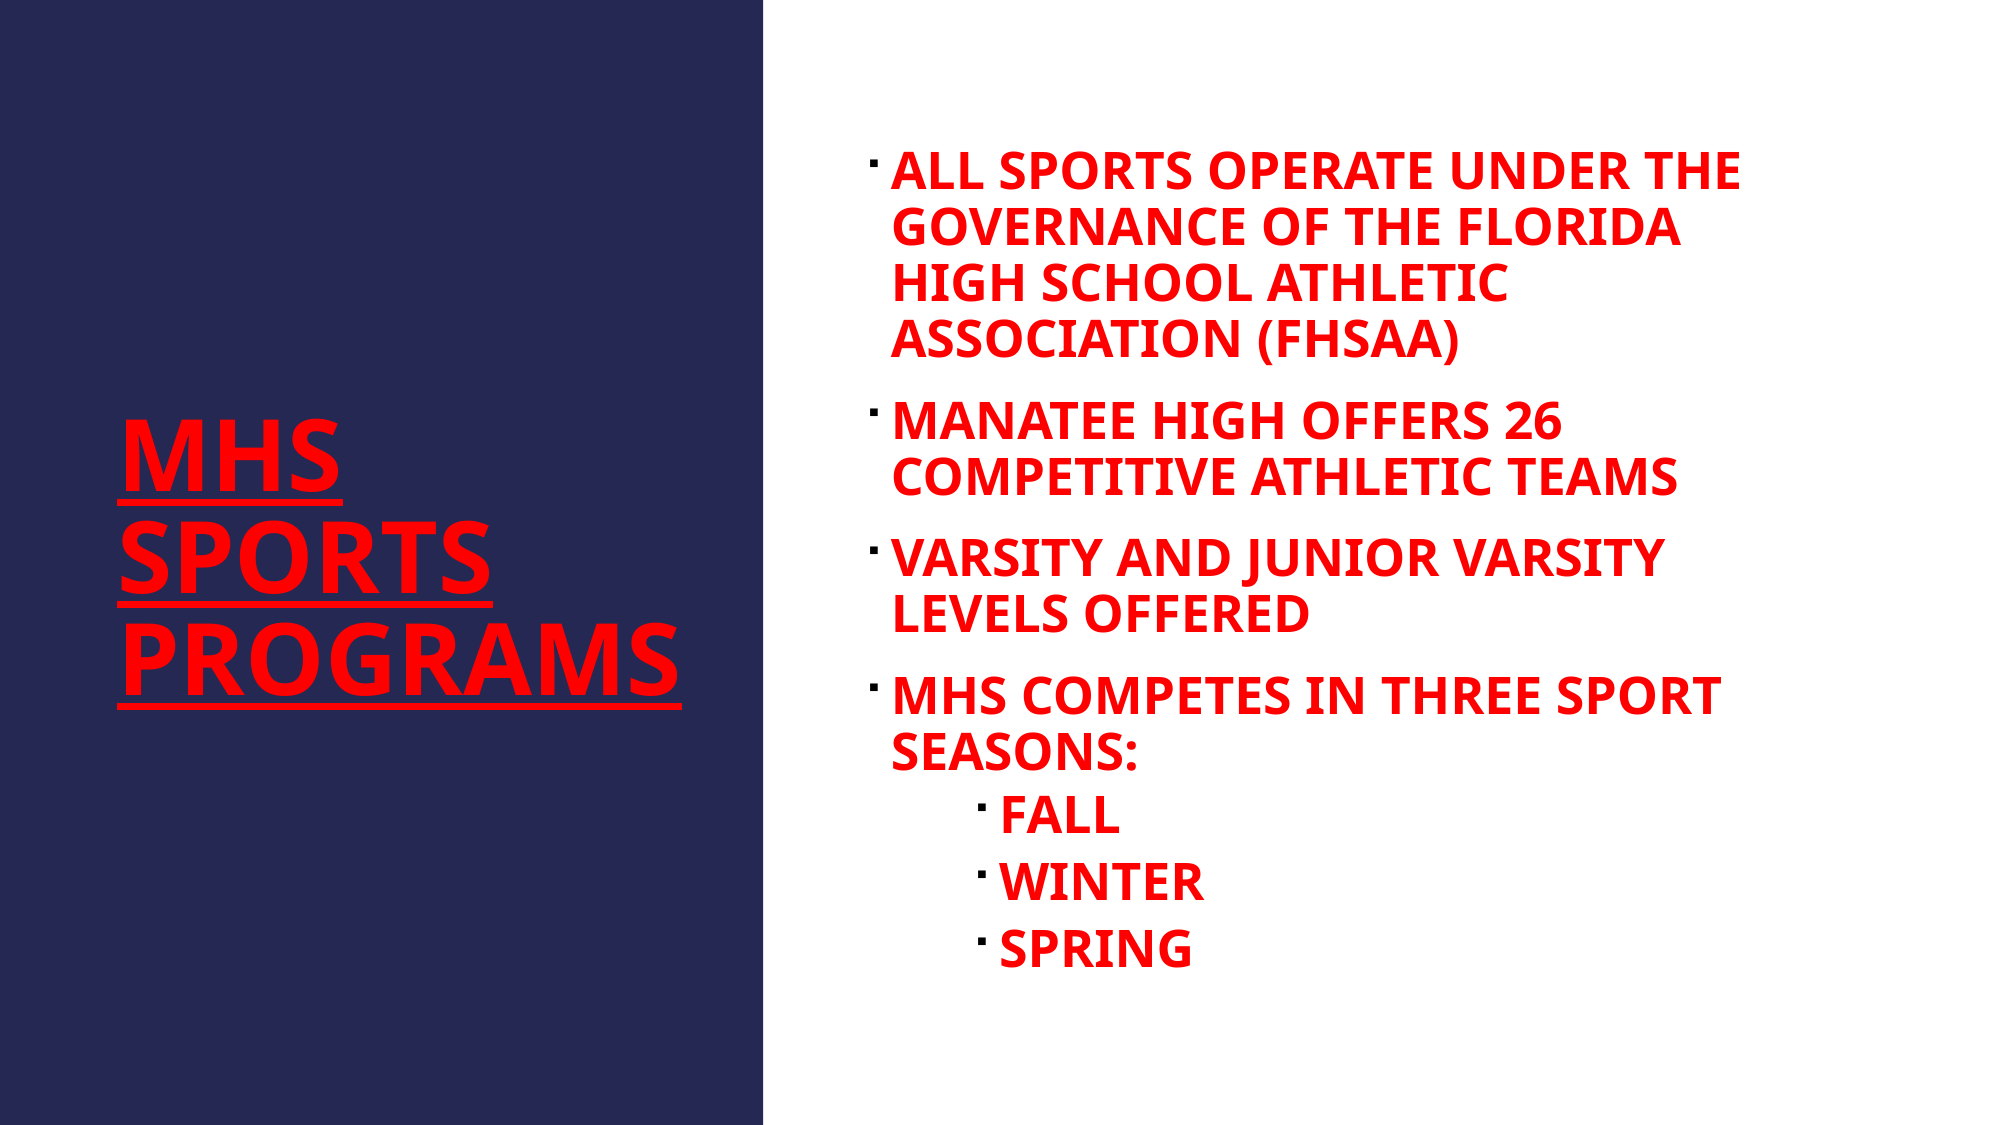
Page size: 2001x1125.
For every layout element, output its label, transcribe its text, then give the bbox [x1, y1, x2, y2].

text_box [0, 0, 762, 1125]
text_box [762, 0, 2000, 1125]
title MHS SPORTS PROGRAMS [102, 137, 711, 988]
list ALL SPORTS OPERATE UNDER THE GOVERNANCE OF THE FLORIDA HIGH SCHOOL ATHLETIC ASSOCIATION (FHSAA) MANATEE HIGH OFFERS 26 COMPETITIVE ATHLETIC TEAMS VARSITY AND JUNIOR VARSITY LEVELS OFFERED MHS COMPETES IN THREE SPORT SEASONS: FALL WINTER SPRING [847, 137, 1803, 988]
